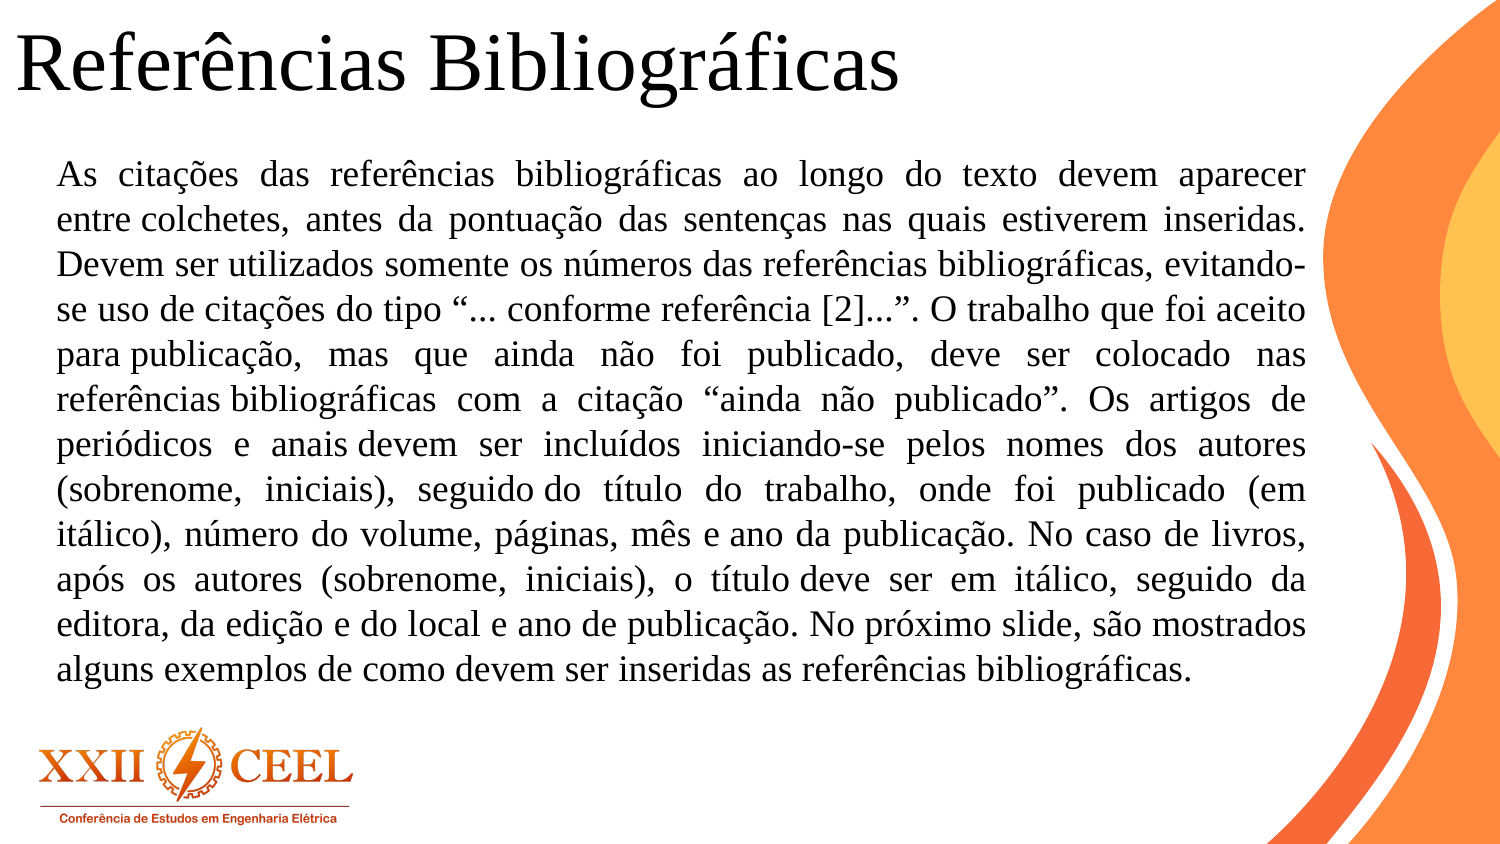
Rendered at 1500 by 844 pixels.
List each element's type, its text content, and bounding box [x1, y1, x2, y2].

text_box As citações das referências bibliográficas ao longo do texto devem aparecer entre colchetes, antes da pontuação das sentenças nas quais estiverem inseridas. Devem ser utilizados somente os números das referências bibliográficas, evitando-se uso de citações do tipo “... conforme referência [2]...”. O trabalho que foi aceito para publicação, mas que ainda não foi publicado, deve ser colocado nas referências bibliográficas com a citação “ainda não publicado”. Os artigos de periódicos e anais devem ser incluídos iniciando-se pelos nomes dos autores (sobrenome, iniciais), seguido do título do trabalho, onde foi publicado (em itálico), número do volume, páginas, mês e ano da publicação. No caso de livros, após os autores (sobrenome, iniciais), o título deve ser em itálico, seguido da editora, da edição e do local e ano de publicação. No próximo slide, são mostrados alguns exemplos de como devem ser inseridas as referências bibliográficas.​ [41, 141, 1322, 697]
text_box Referências Bibliográficas [0, 0, 970, 115]
picture [0, 635, 390, 844]
